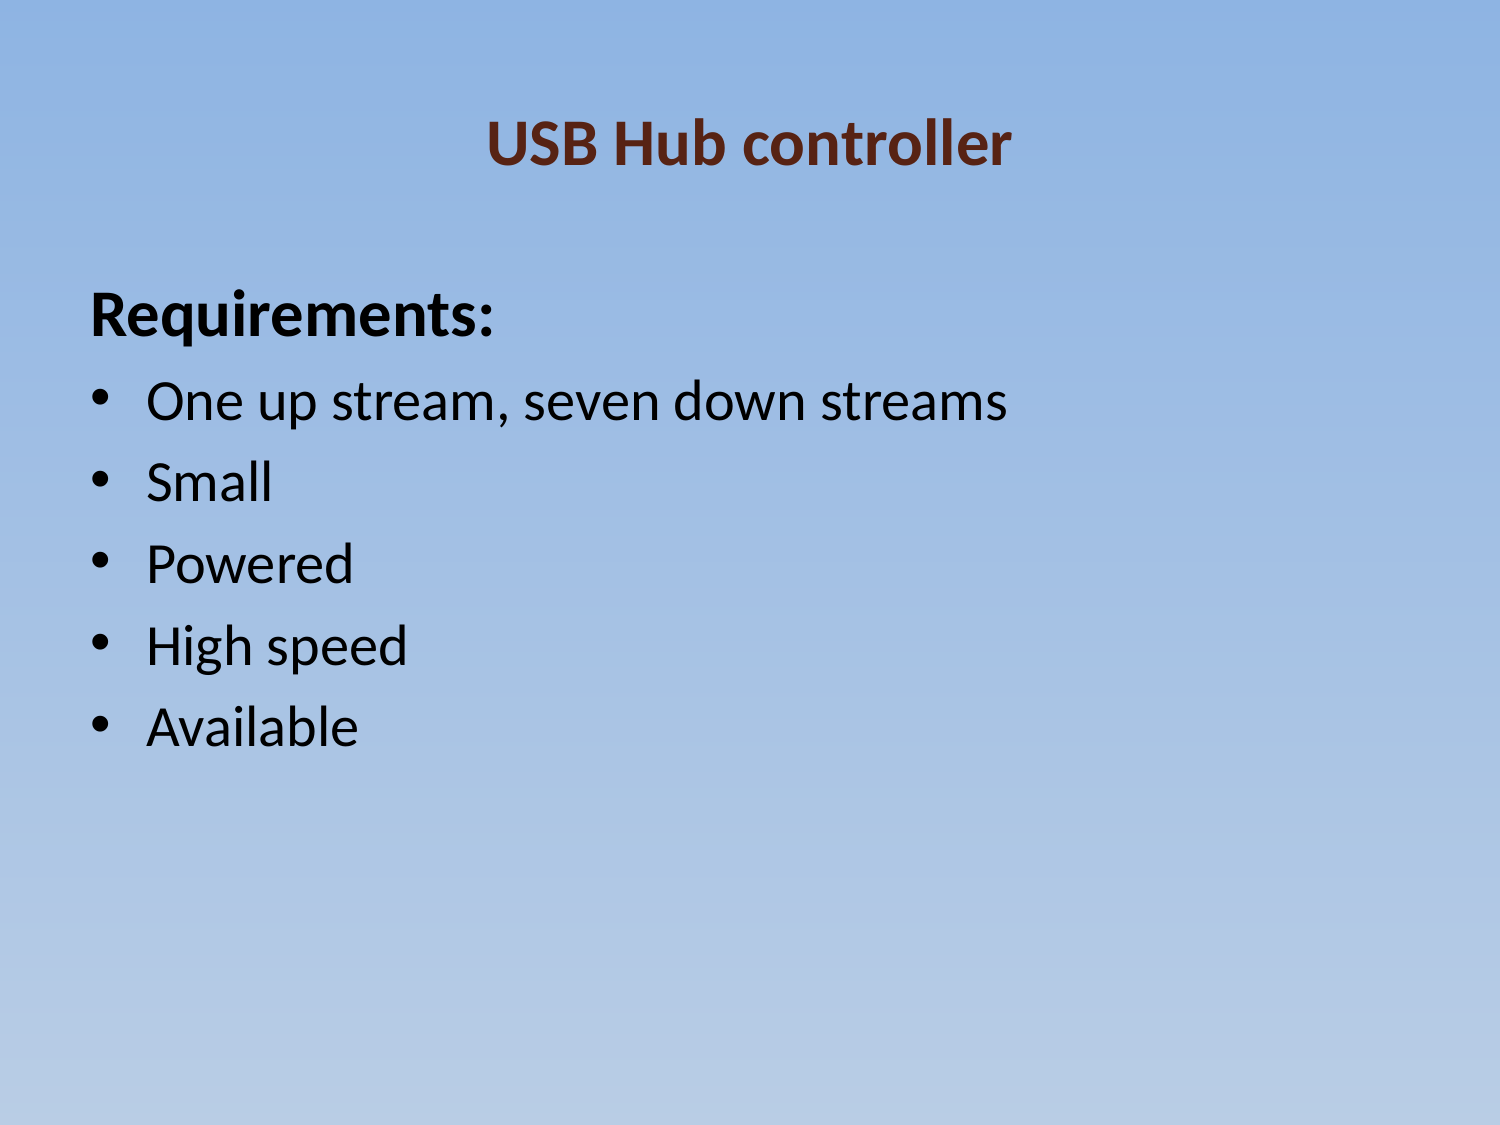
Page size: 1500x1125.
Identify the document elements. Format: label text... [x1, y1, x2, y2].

title USB Hub controller [75, 45, 1425, 233]
list Requirements: One up stream, seven down streams Small Powered High speed Available [75, 262, 1425, 1005]
